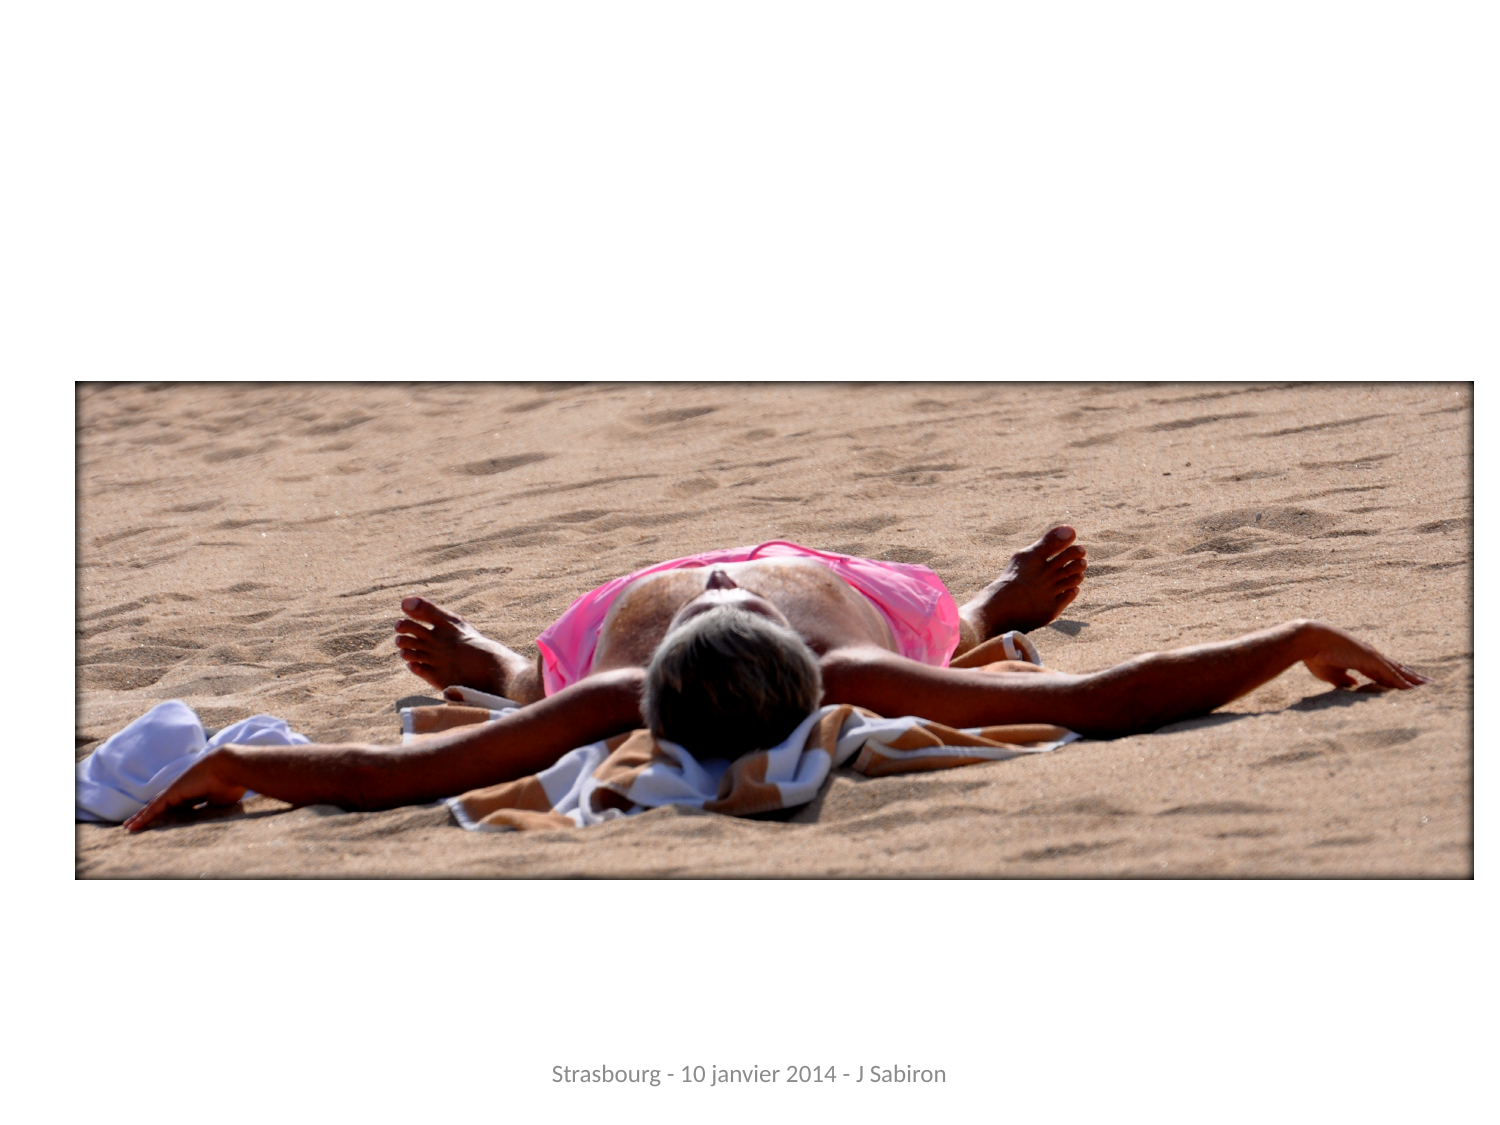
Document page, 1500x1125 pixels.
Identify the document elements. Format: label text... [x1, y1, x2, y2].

footer Strasbourg - 10 janvier 2014 - J Sabiron [512, 1042, 988, 1103]
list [74, 259, 1474, 1003]
